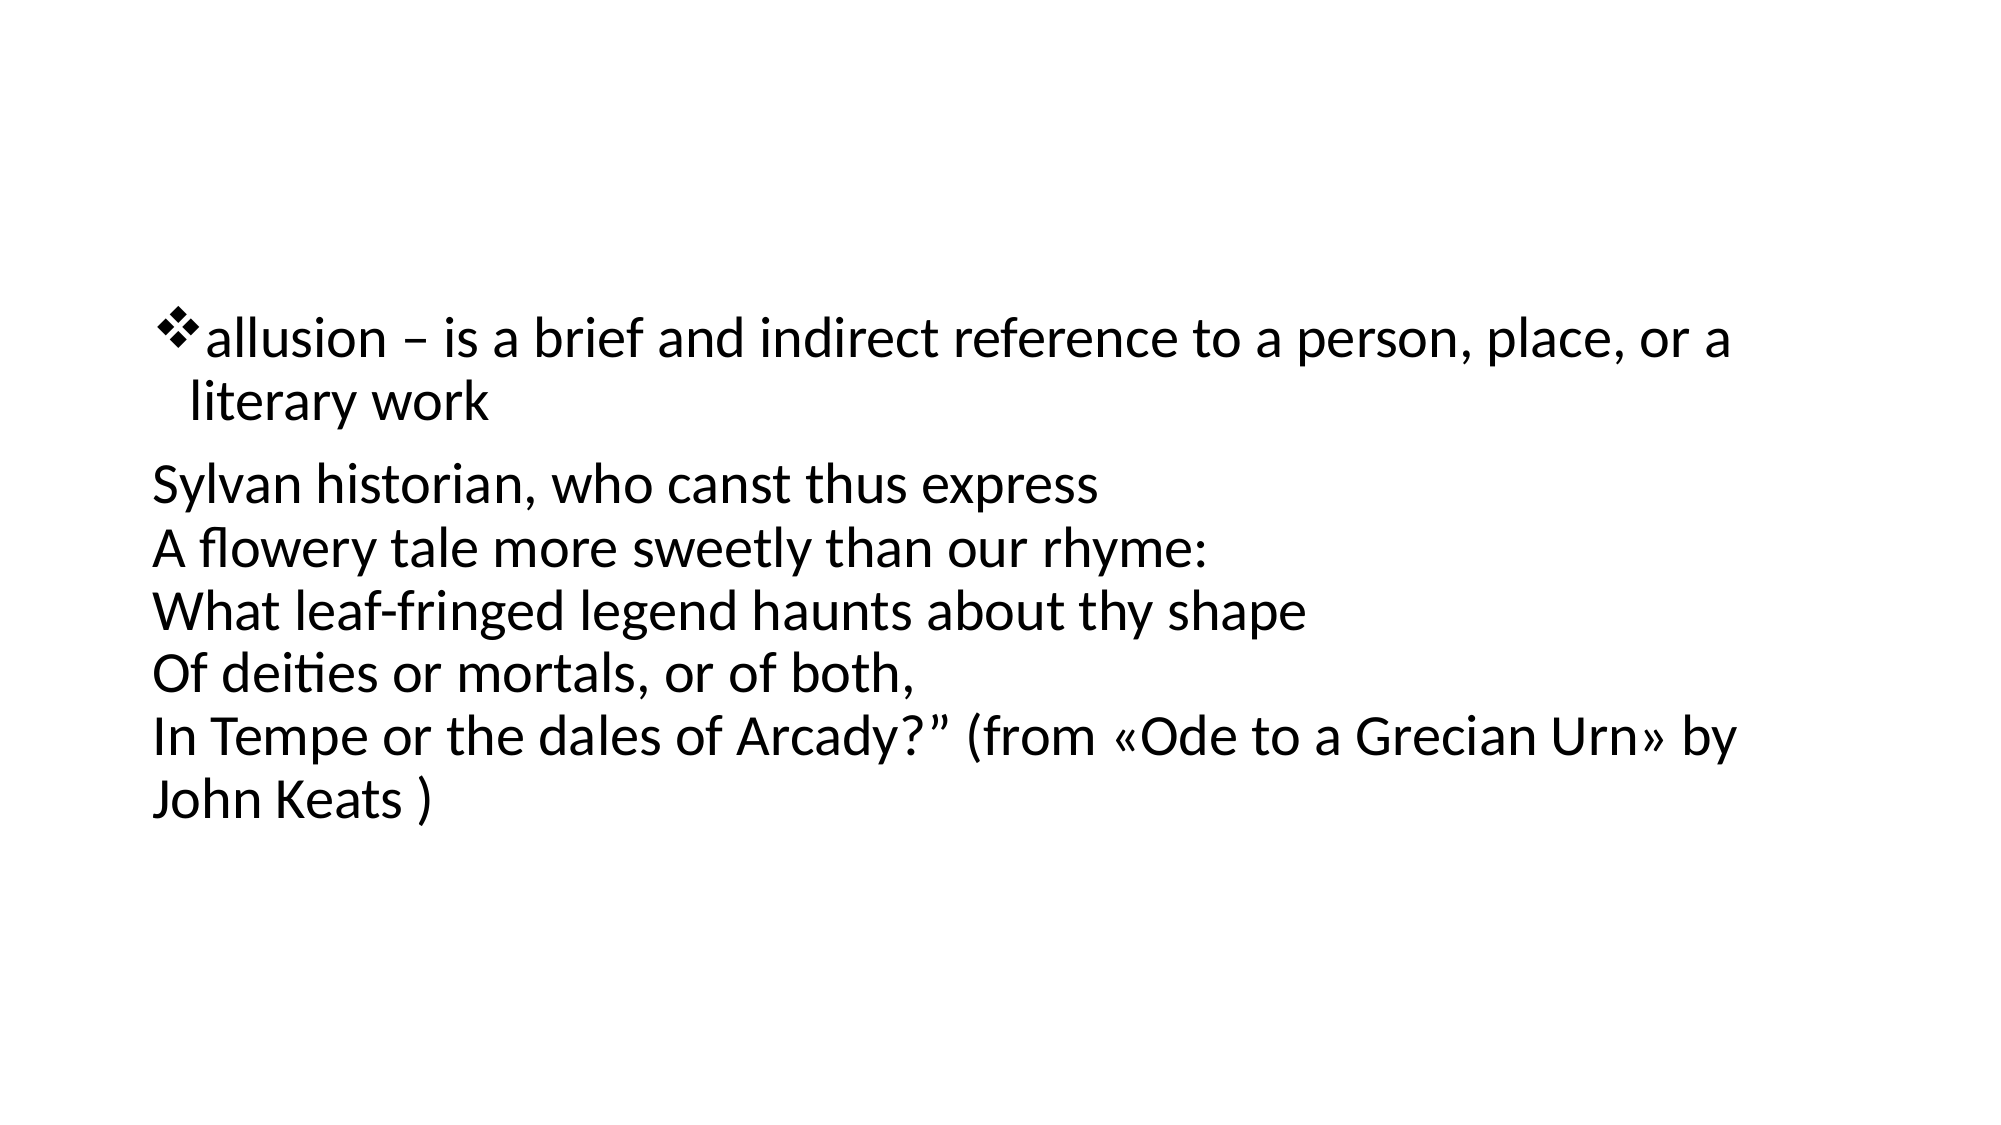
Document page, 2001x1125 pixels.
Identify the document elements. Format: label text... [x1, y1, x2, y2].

list allusion – is a brief and indirect reference to a person, place, or a literary work Sylvan historian, who canst thus express A flowery tale more sweetly than our rhyme: What leaf-fringed legend haunts about thy shape Of deities or mortals, or of both, In Tempe or the dales of Arcady?” (from «Ode to a Grecian Urn» by John Keats ) [137, 299, 1863, 1014]
